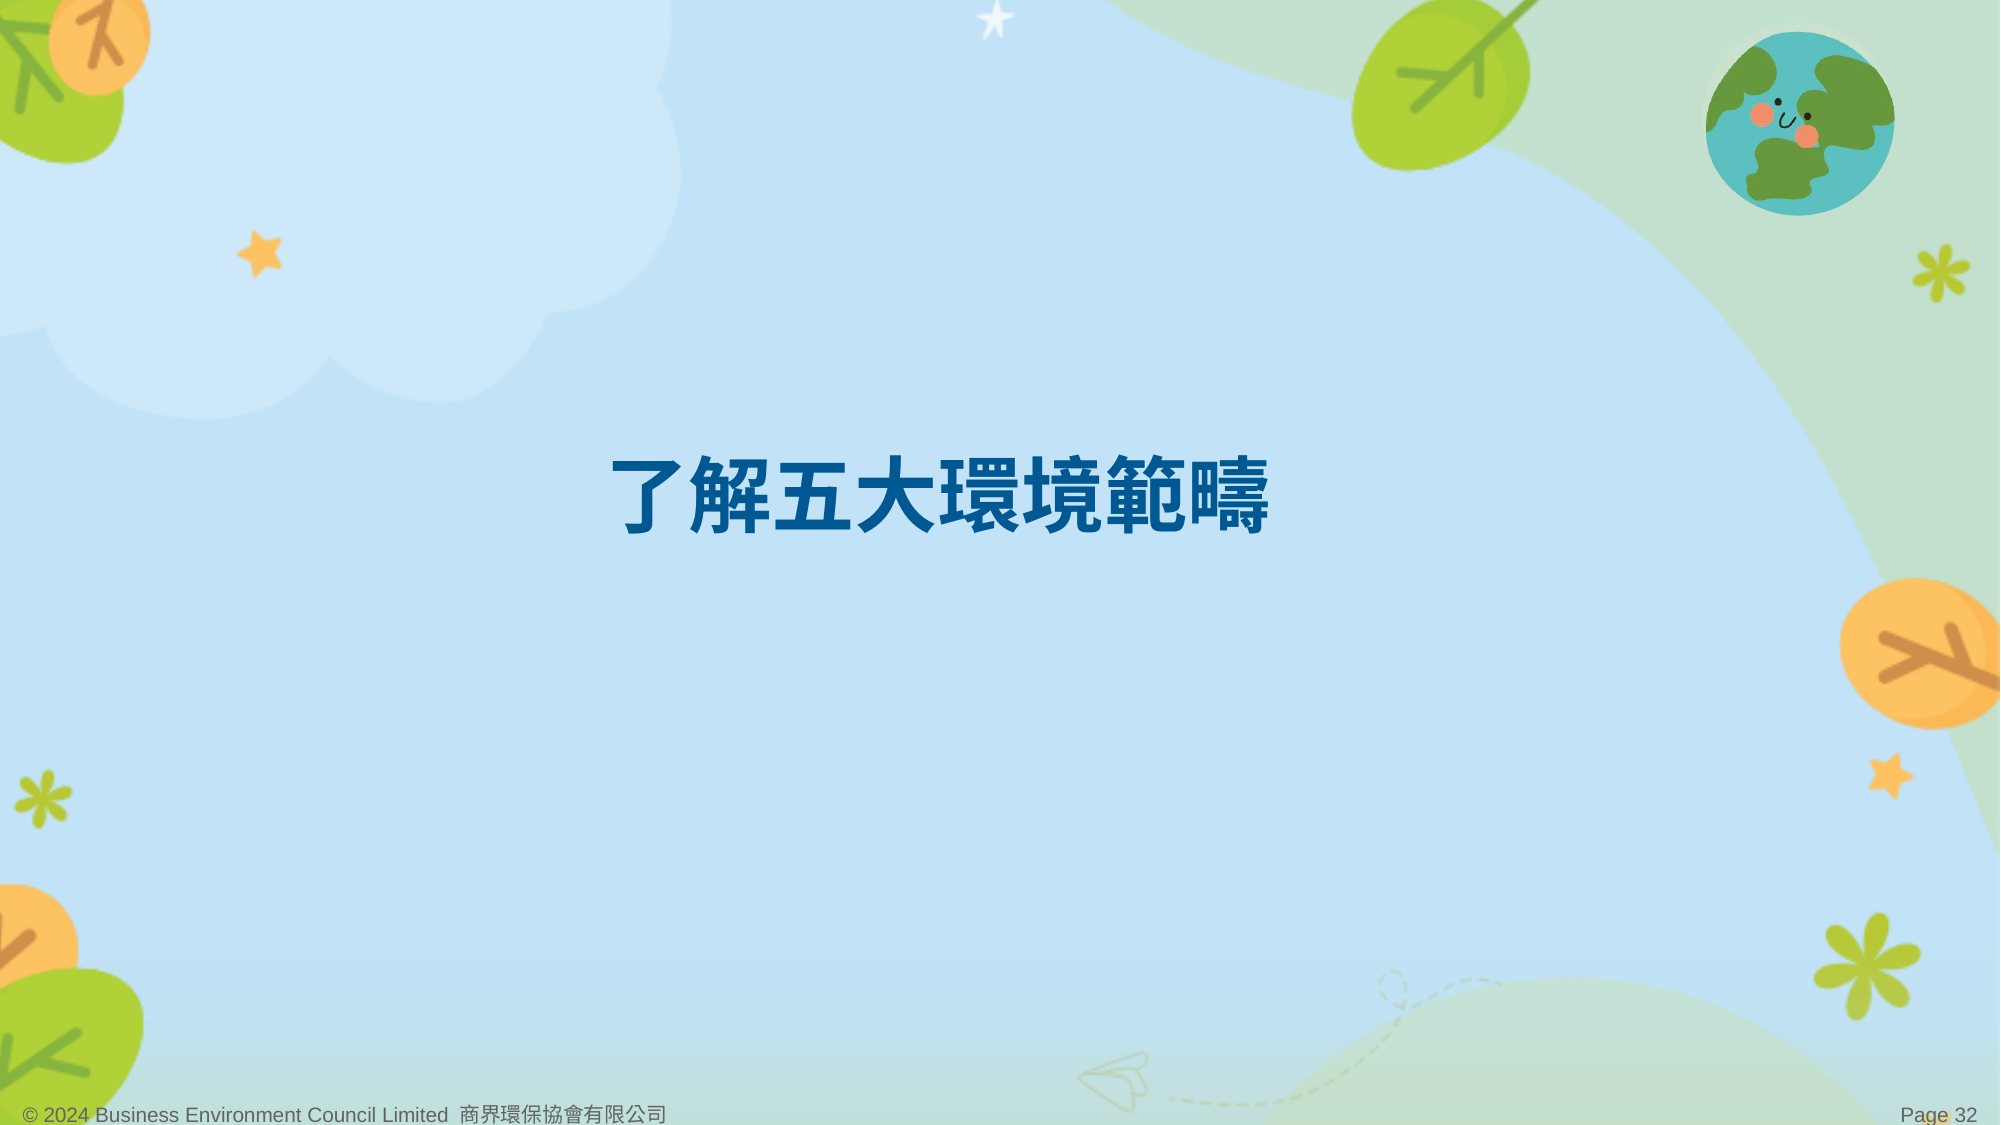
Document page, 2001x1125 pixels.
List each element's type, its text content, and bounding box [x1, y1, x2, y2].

picture [0, 0, 2000, 1125]
slide_number Page 32 [1771, 1093, 1993, 1125]
list 了解五大環境範疇 [432, 435, 1445, 945]
footer © 2024 Business Environment Council Limited 商界環保協會有限公司 [7, 1093, 1048, 1121]
